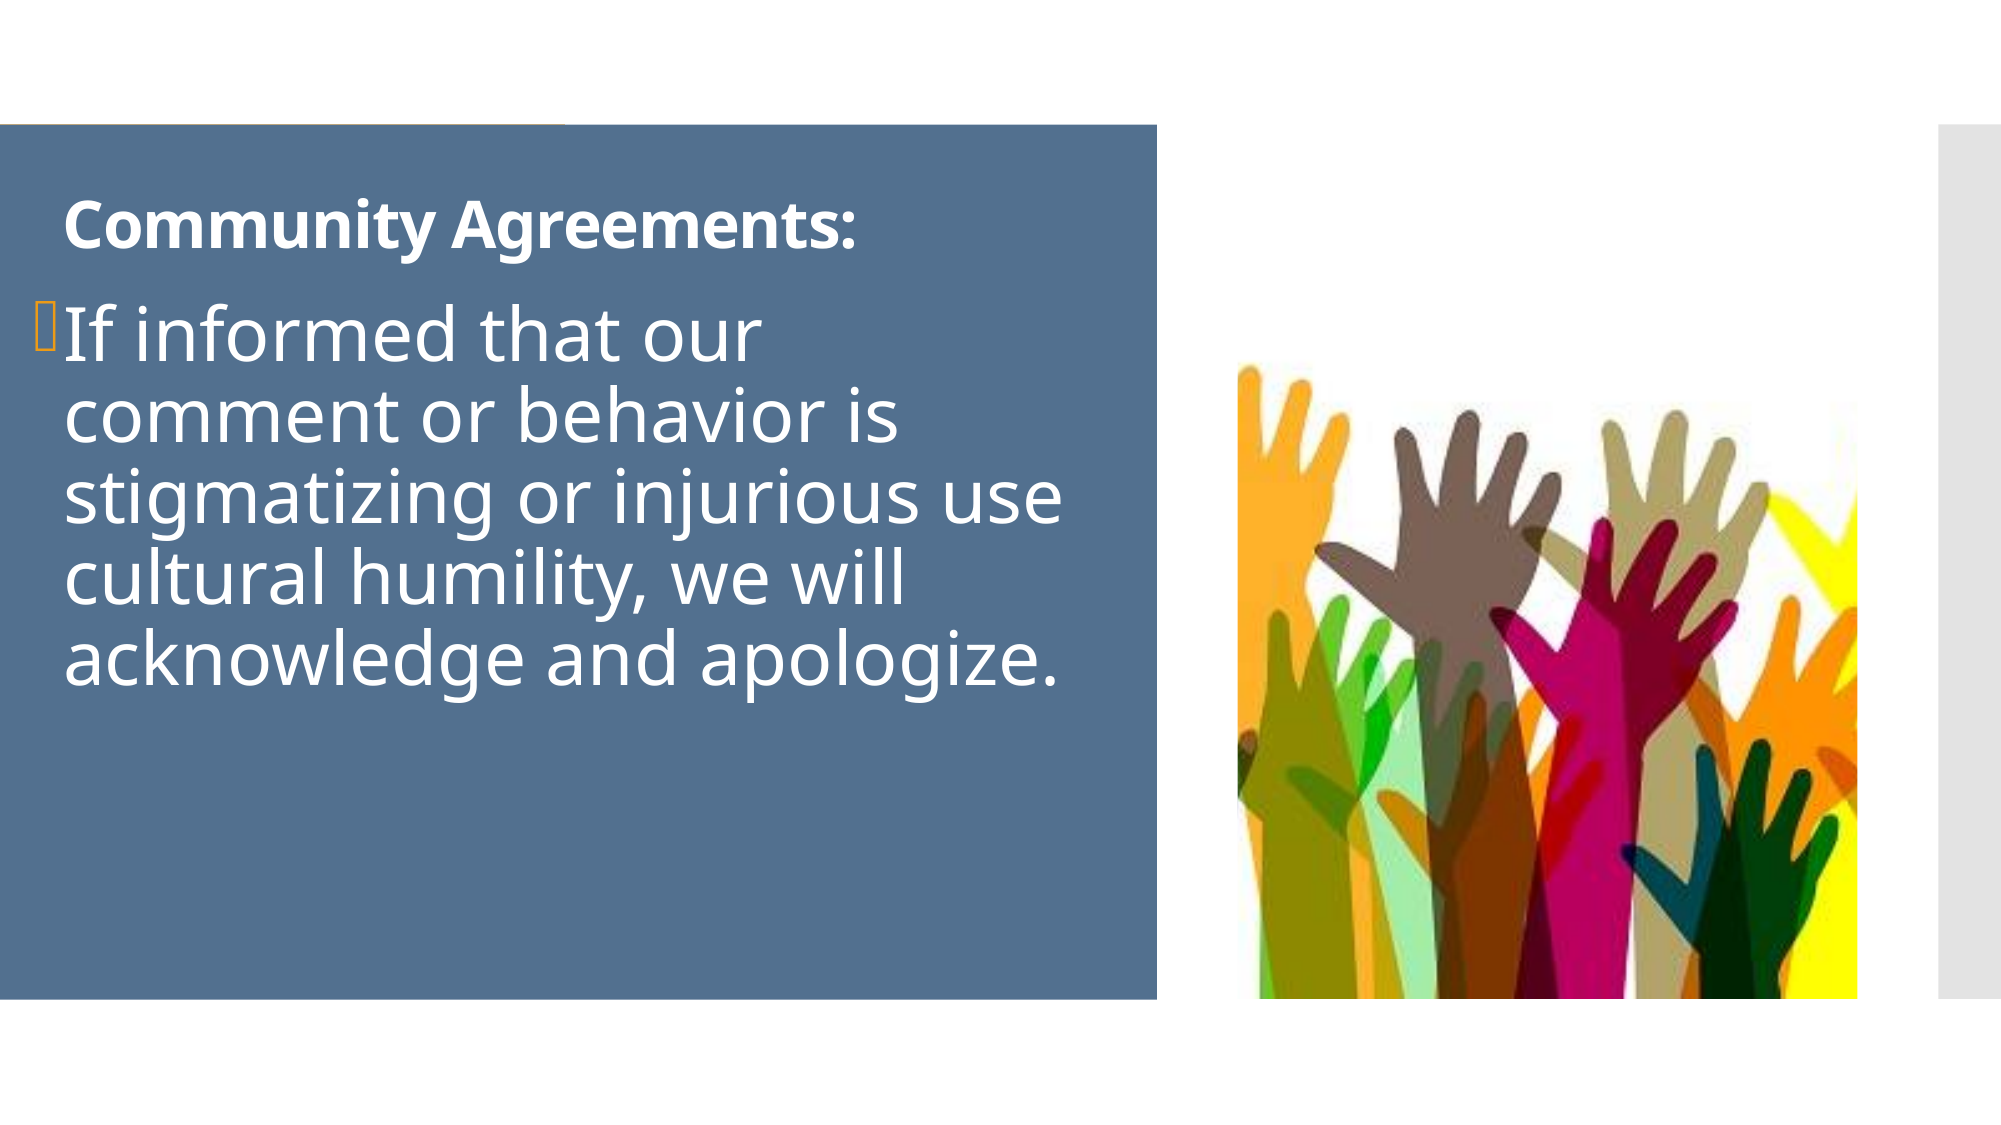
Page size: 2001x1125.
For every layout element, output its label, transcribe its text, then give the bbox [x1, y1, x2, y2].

picture [1237, 124, 1858, 1000]
title Community Agreements: [47, 184, 1106, 289]
text_box [0, 124, 1158, 1000]
list If informed that our comment or behavior is stigmatizing or injurious use cultural humility, we will acknowledge and apologize. [18, 289, 1131, 1000]
